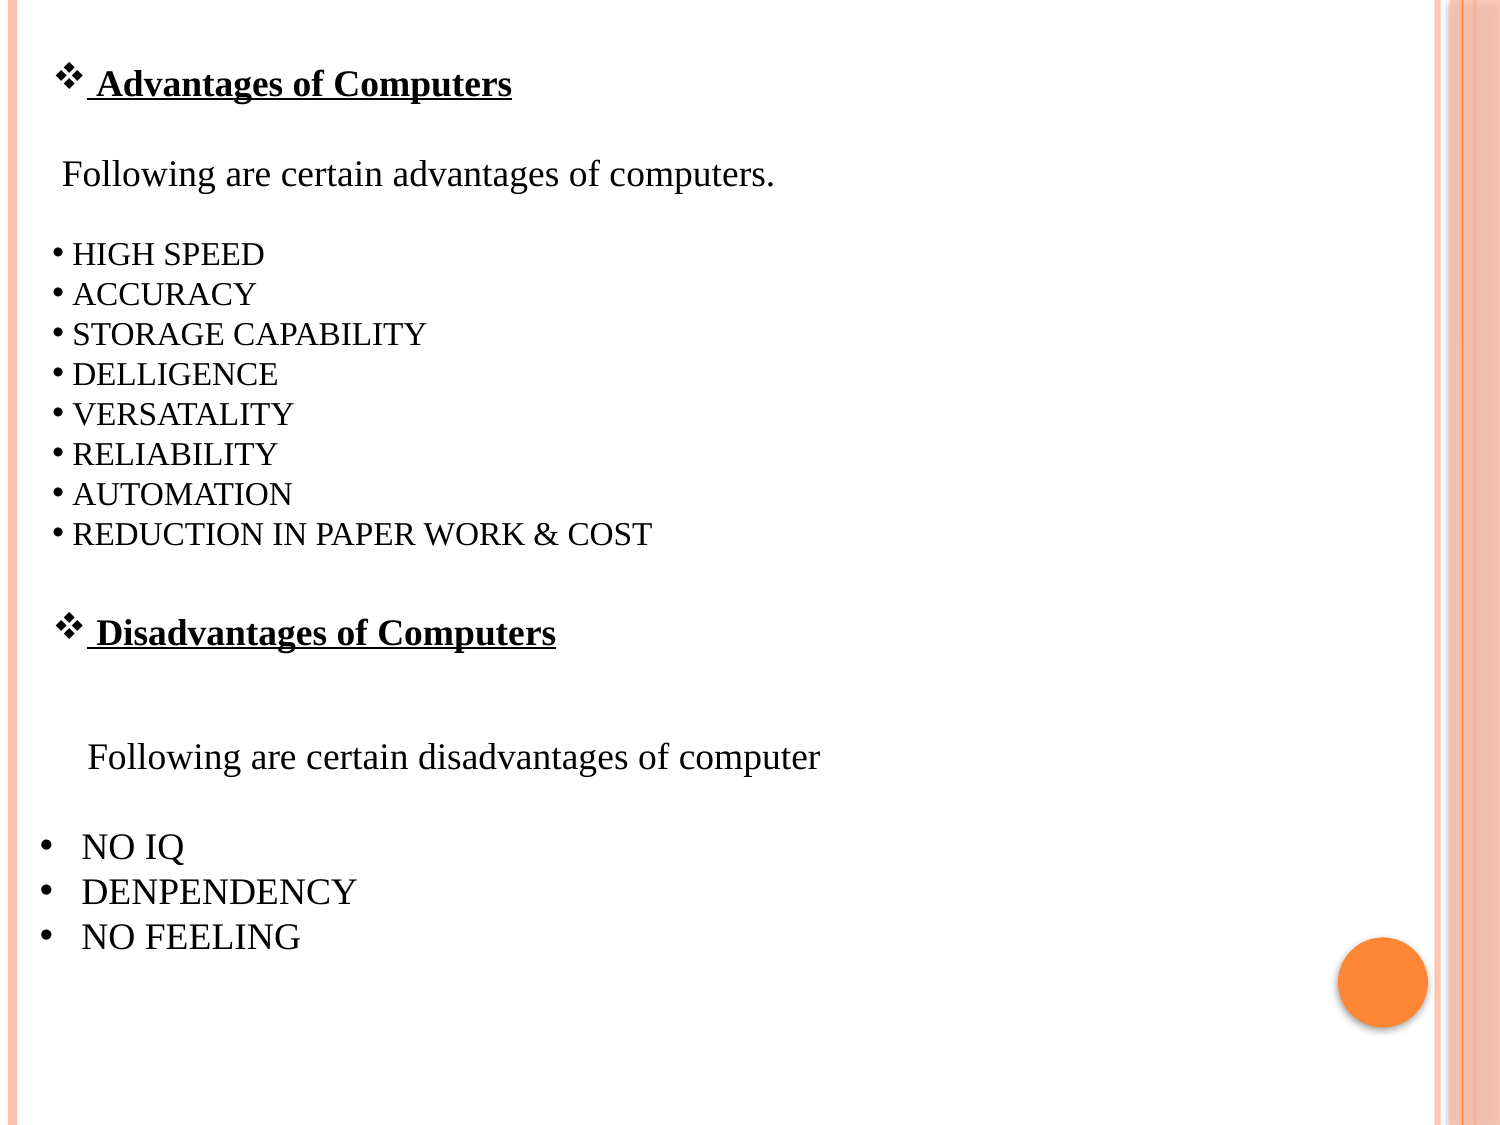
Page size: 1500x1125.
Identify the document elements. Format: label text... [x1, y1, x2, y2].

text_box Following are certain disadvantages of computer NO IQ DENPENDENCY NO FEELING [24, 724, 1338, 1010]
text_box HIGH SPEED ACCURACY STORAGE CAPABILITY DELLIGENCE VERSATALITY RELIABILITY AUTOMATION REDUCTION IN PAPER WORK & COST [37, 224, 838, 560]
text_box Advantages of Computers Following are certain advantages of computers. [37, 50, 1300, 246]
text_box Disadvantages of Computers [37, 600, 963, 661]
